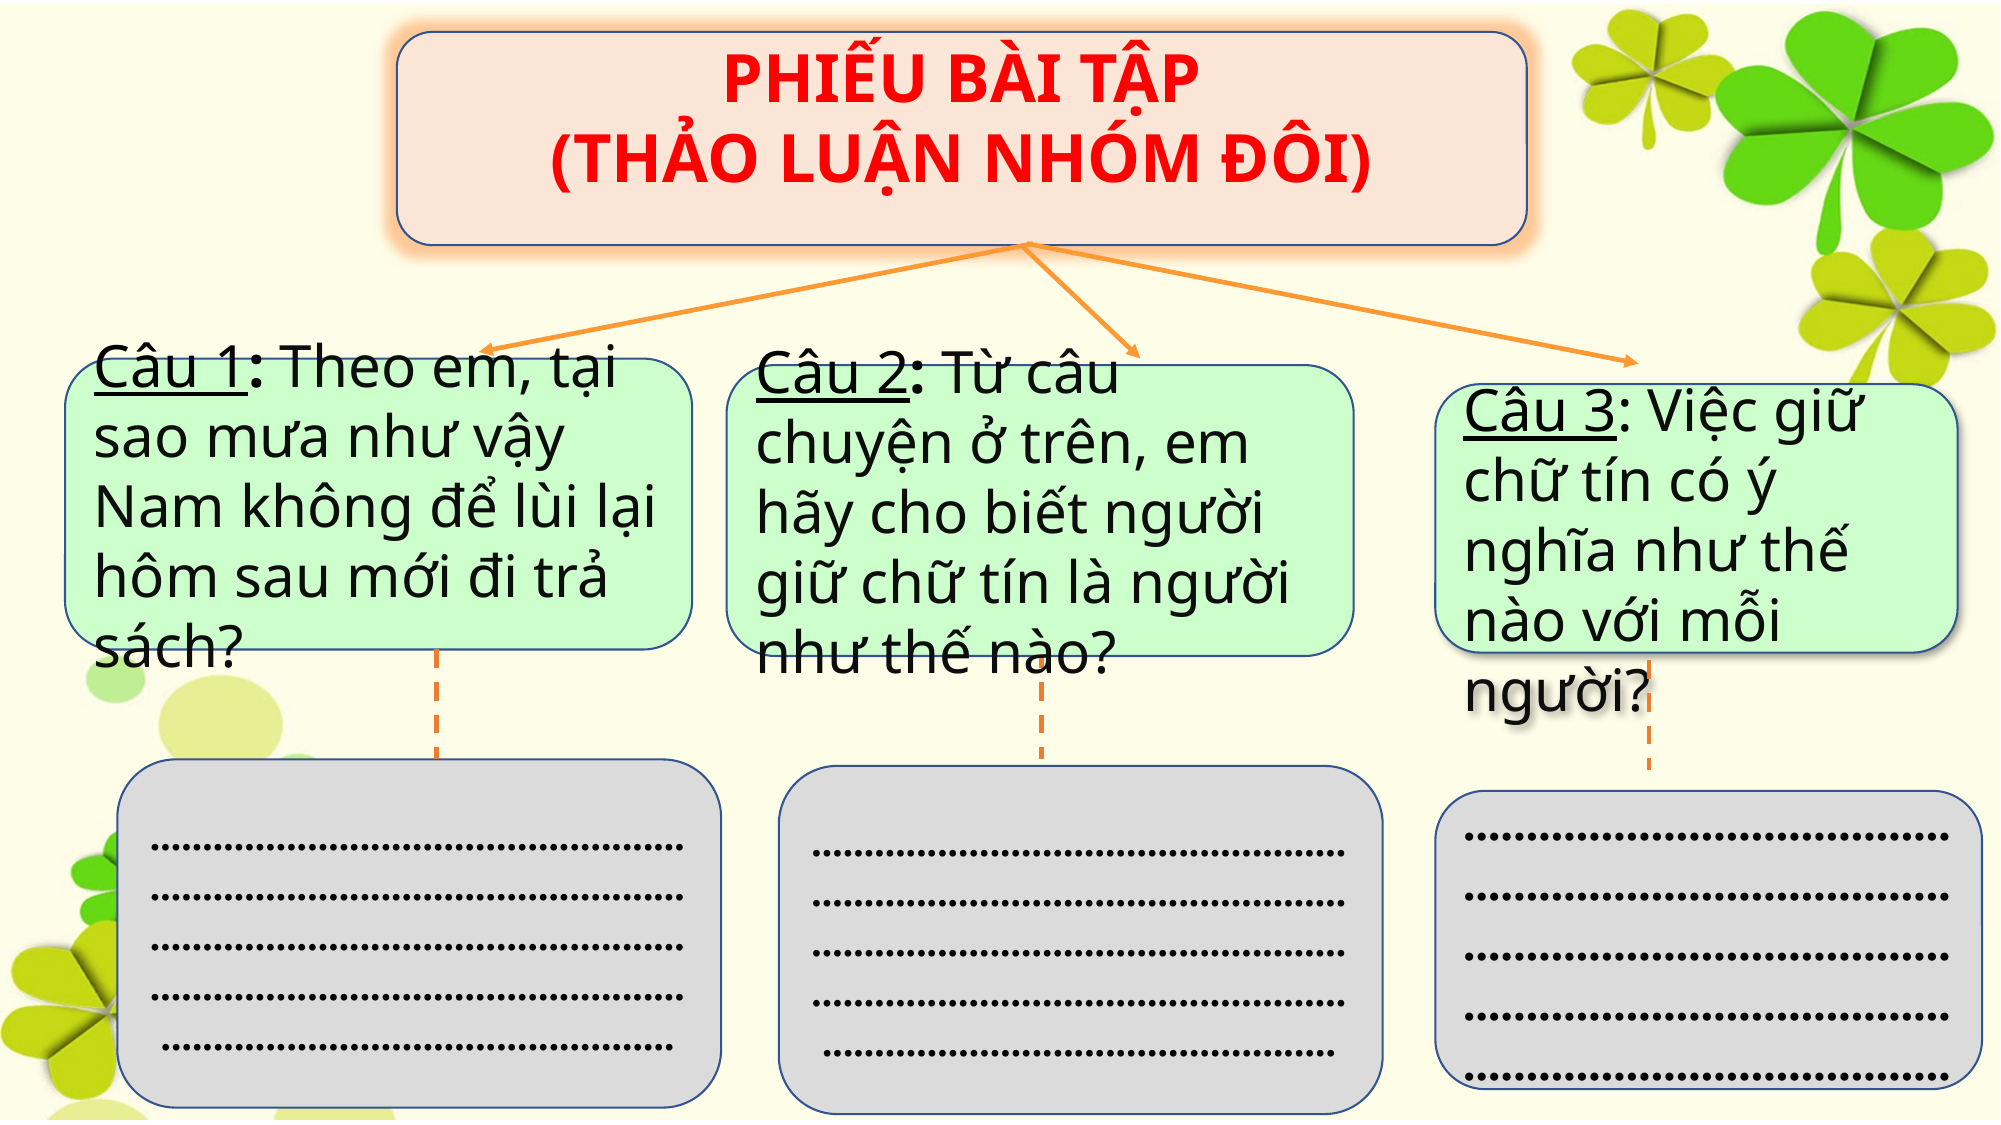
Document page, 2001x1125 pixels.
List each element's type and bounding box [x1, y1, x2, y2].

text_box [478, 243, 1033, 352]
picture [0, 4, 2000, 1121]
text_box [1026, 243, 1639, 364]
text_box [1021, 245, 1141, 359]
